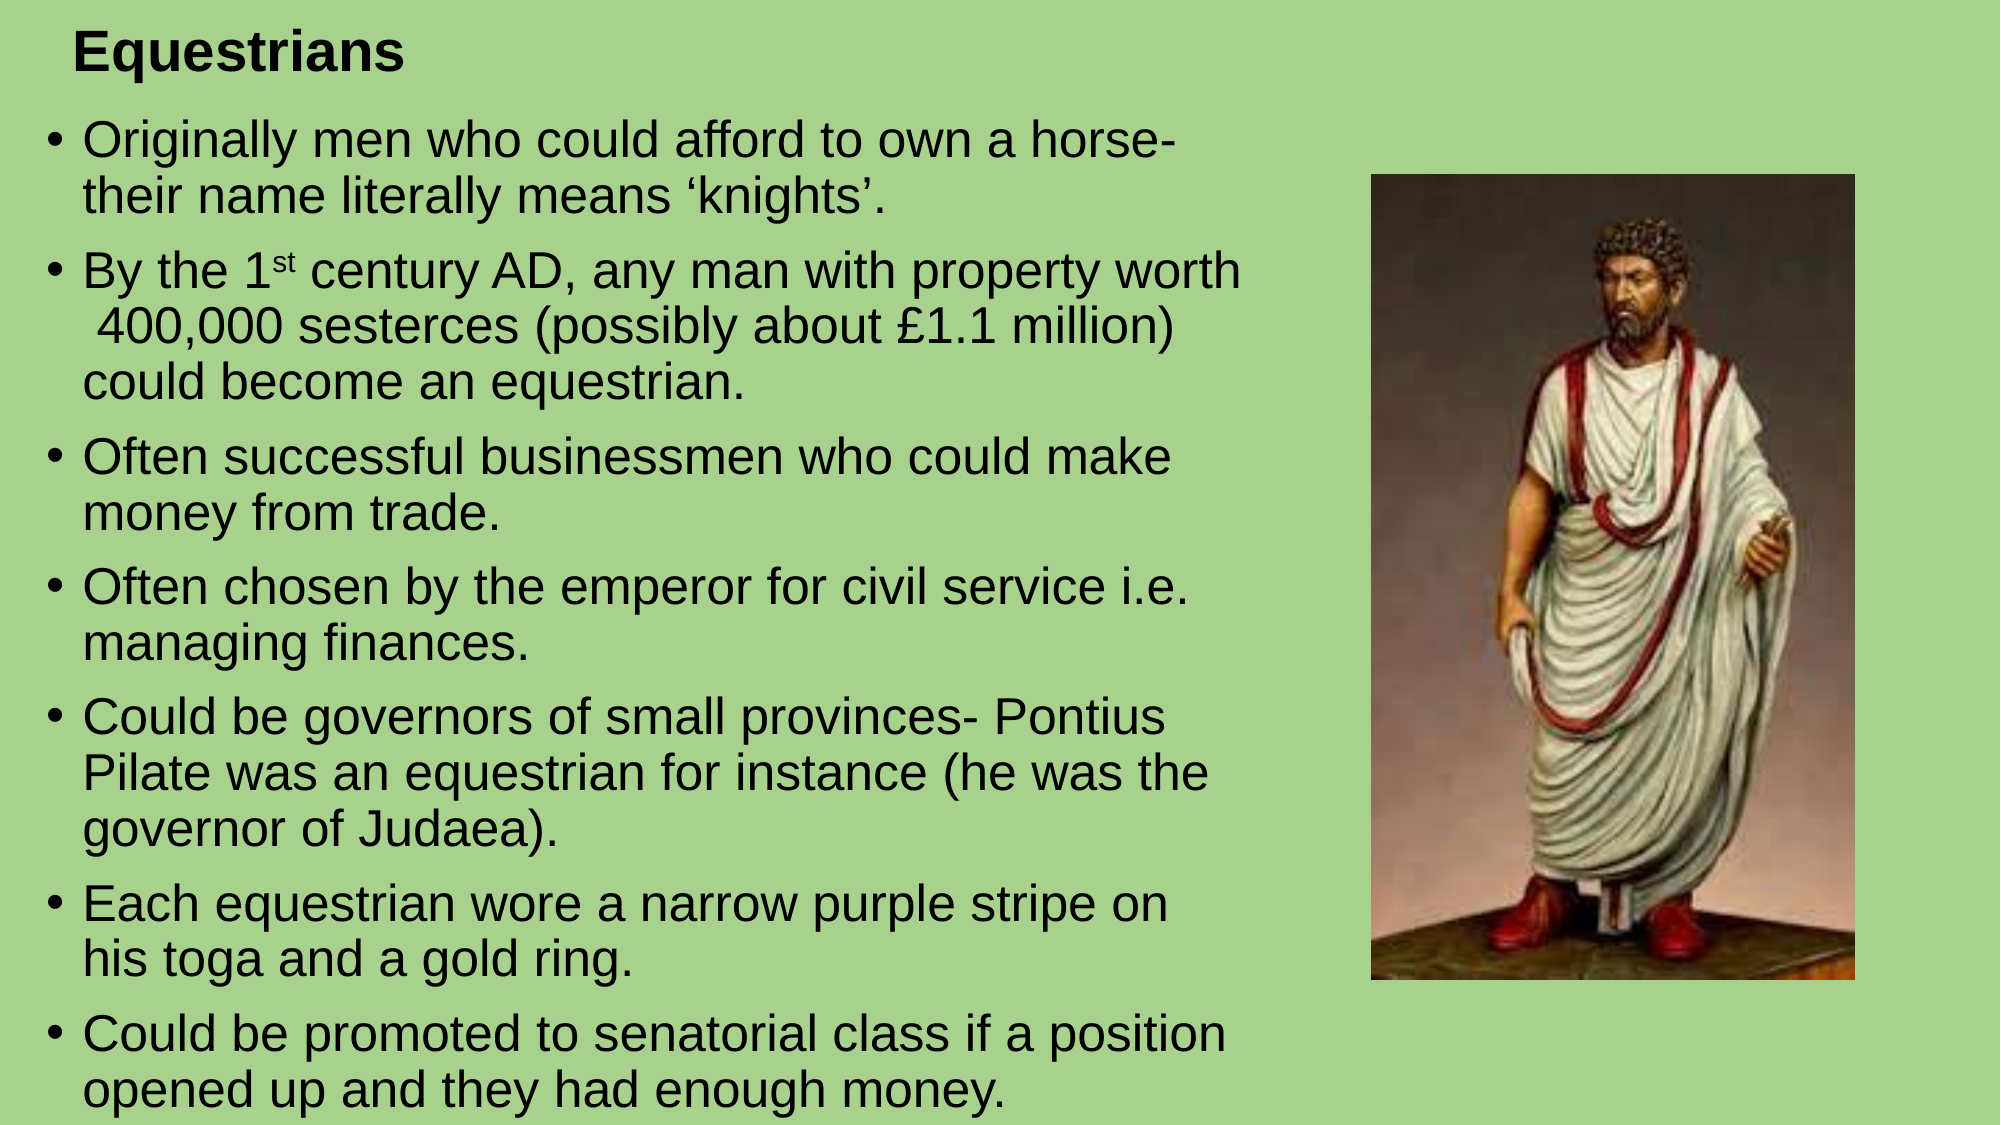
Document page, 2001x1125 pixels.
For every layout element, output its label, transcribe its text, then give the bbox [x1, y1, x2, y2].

title Equestrians [57, 0, 1783, 106]
picture [1371, 174, 1855, 980]
list Originally men who could afford to own a horse- their name literally means ‘knights’. By the 1st century AD, any man with property worth 400,000 sesterces (possibly about £1.1 million) could become an equestrian. Often successful businessmen who could make money from trade. Often chosen by the emperor for civil service i.e. managing finances. Could be governors of small provinces- Pontius Pilate was an equestrian for instance (he was the governor of Judaea). Each equestrian wore a narrow purple stripe on his toga and a gold ring. Could be promoted to senatorial class if a position opened up and they had enough money. [31, 105, 1263, 1125]
